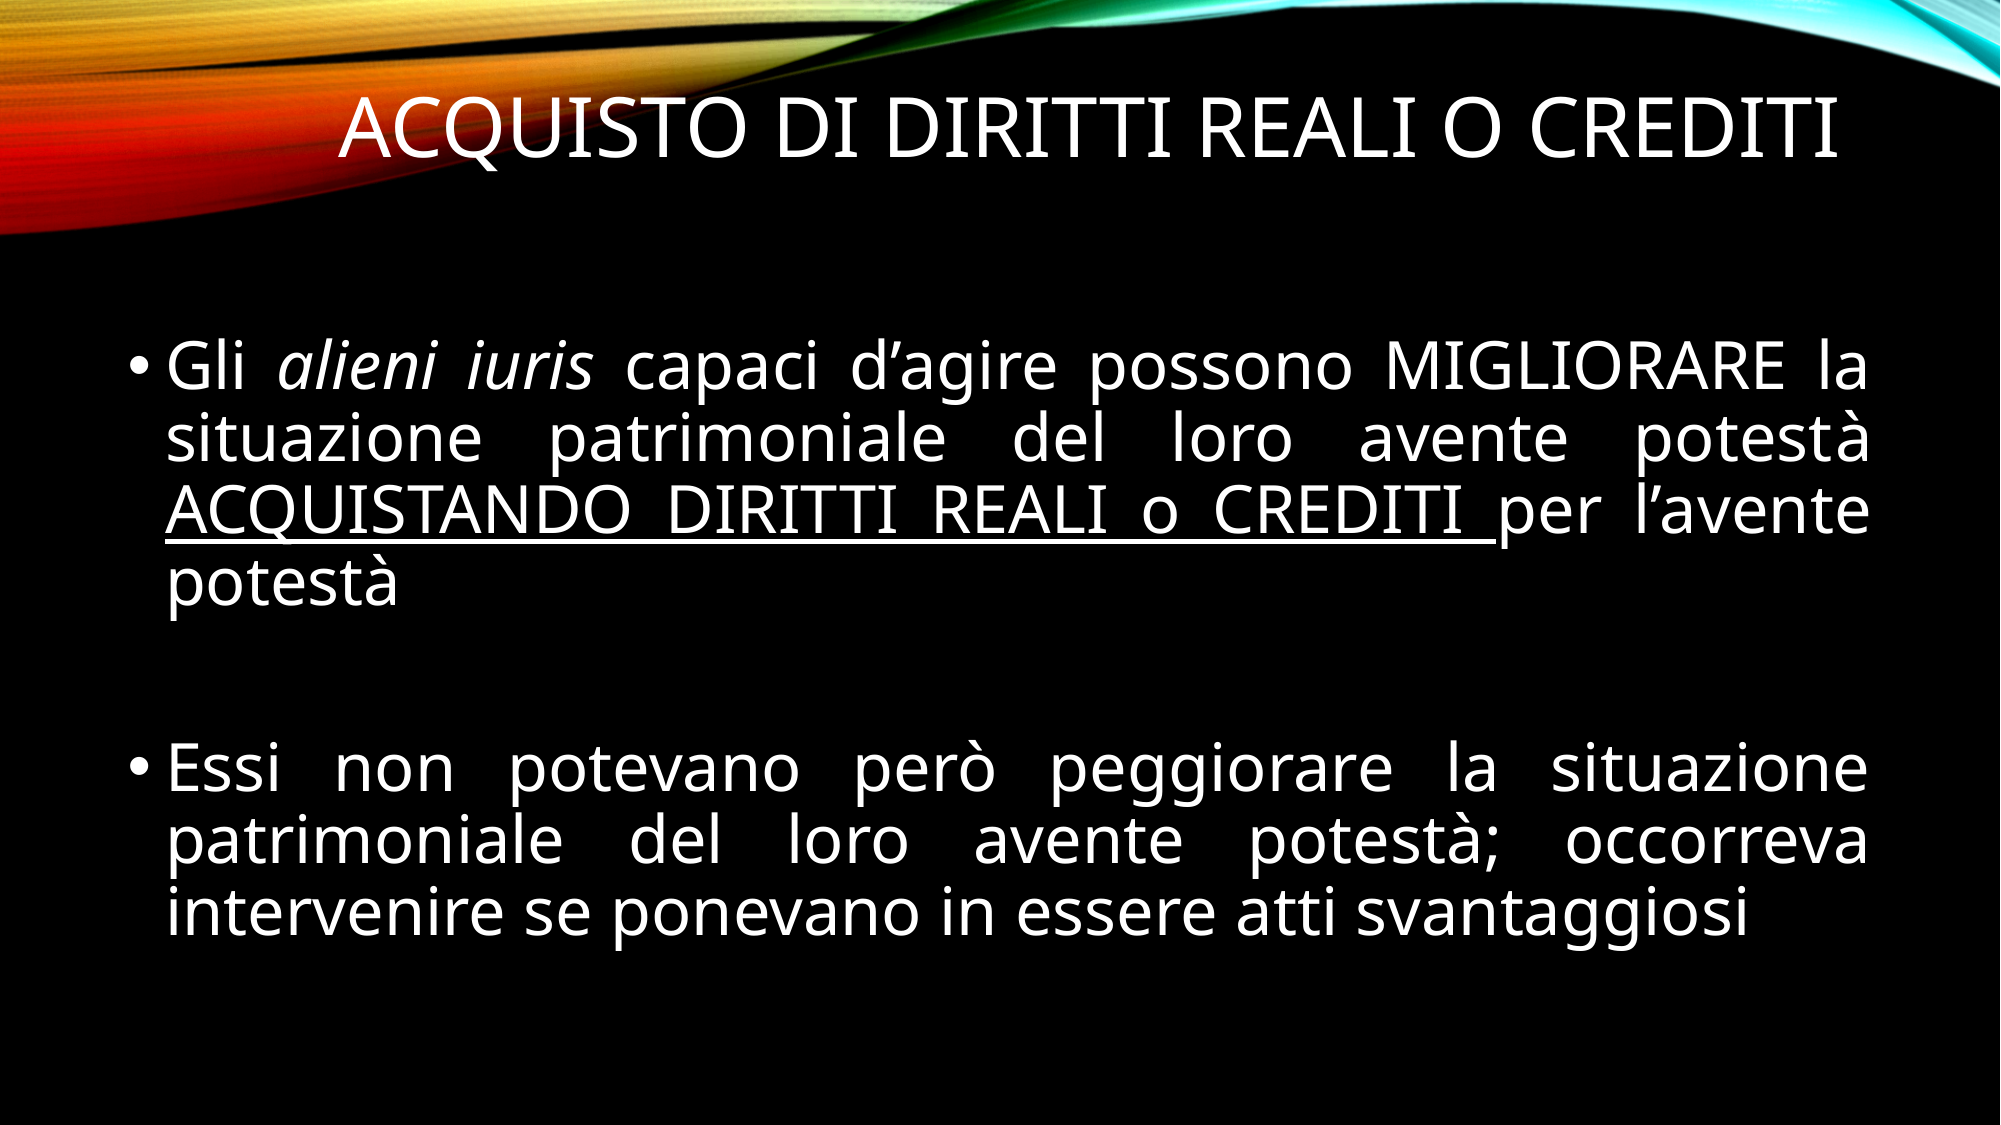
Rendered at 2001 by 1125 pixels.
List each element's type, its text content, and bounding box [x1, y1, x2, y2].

list Gli alieni iuris capaci d’agire possono MIGLIORARE la situazione patrimoniale del loro avente potestà ACQUISTANDO DIRITTI REALI o CREDITI per l’avente potestà Essi non potevano però peggiorare la situazione patrimoniale del loro avente potestà; occorreva intervenire se ponevano in essere atti svantaggiosi [112, 224, 1888, 1021]
picture [0, 0, 2000, 237]
title ACQUISTO DI DIRITTI REALI O CREDITI [246, 37, 1857, 224]
